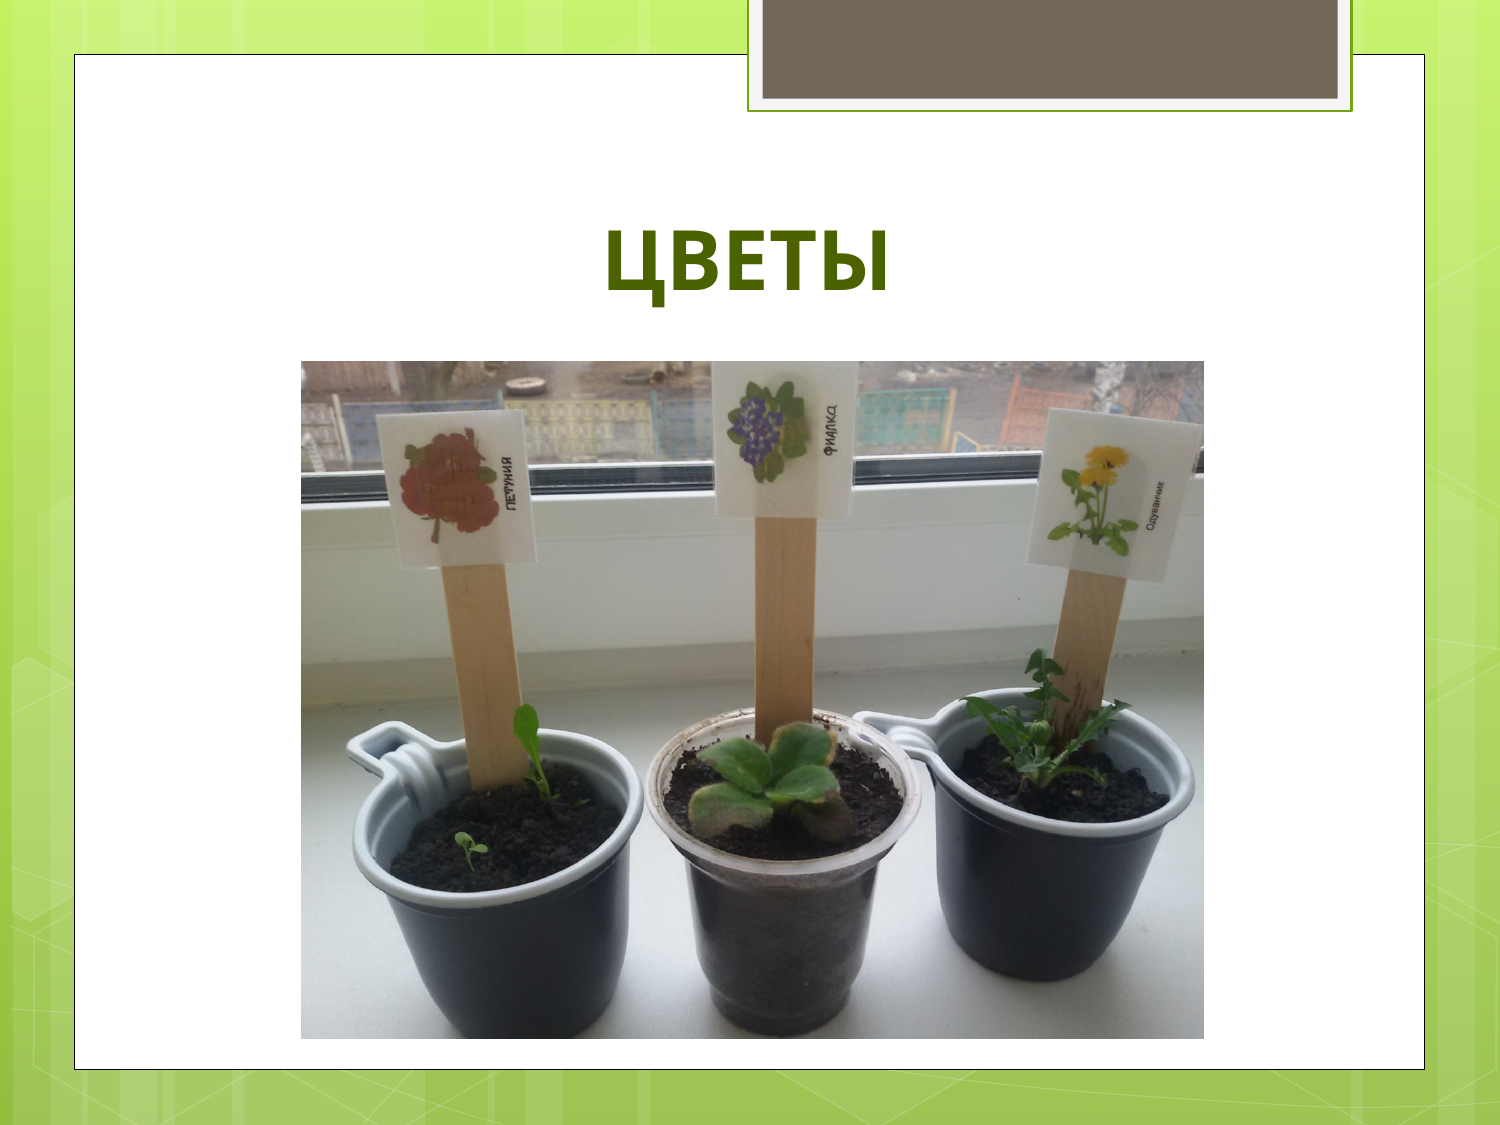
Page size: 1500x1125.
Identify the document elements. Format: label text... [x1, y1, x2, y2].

title ЦВЕТЫ [171, 137, 1324, 315]
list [300, 361, 1205, 1039]
